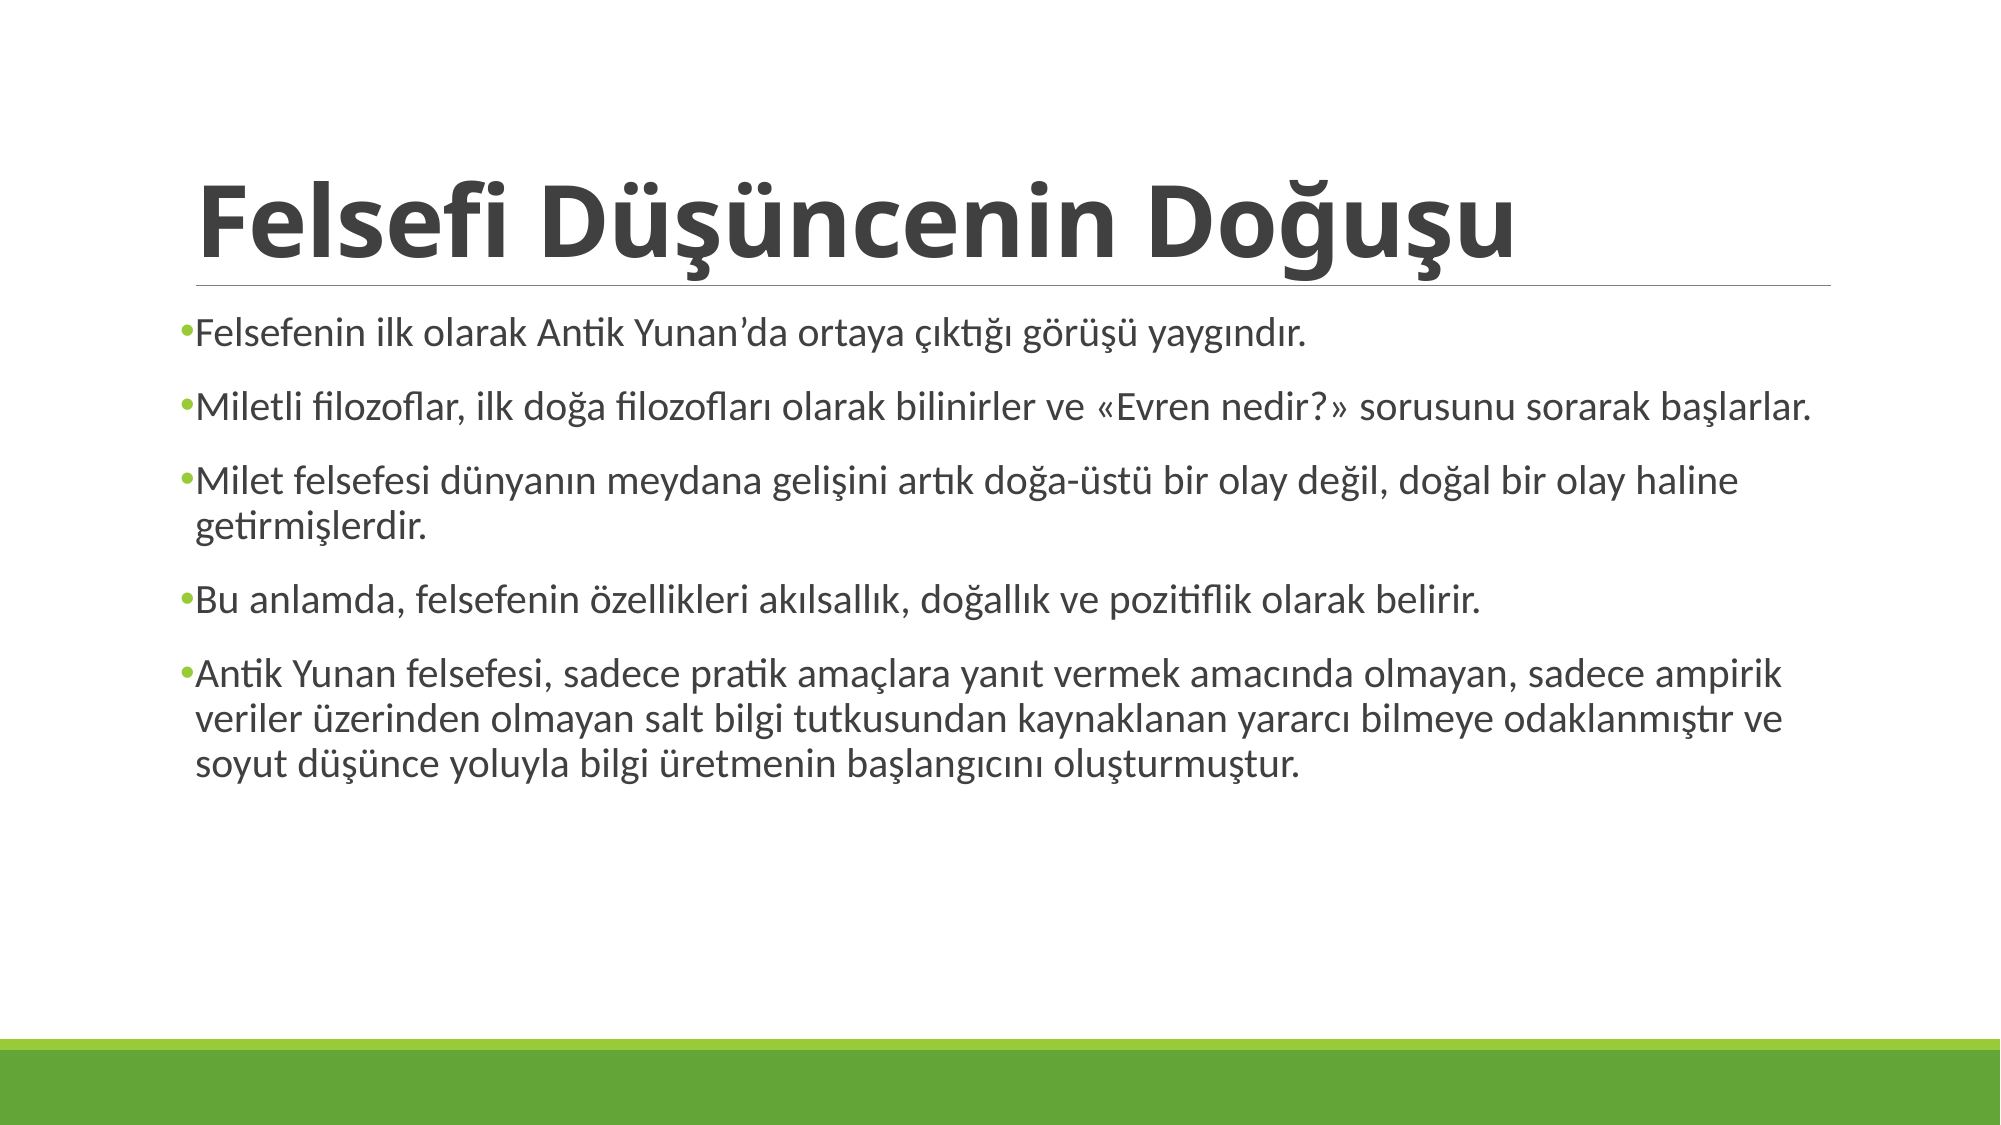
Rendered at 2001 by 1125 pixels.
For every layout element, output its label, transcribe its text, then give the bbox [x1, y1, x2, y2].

title Felsefi Düşüncenin Doğuşu [180, 47, 1830, 285]
list Felsefenin ilk olarak Antik Yunan’da ortaya çıktığı görüşü yaygındır. Miletli filozoflar, ilk doğa filozofları olarak bilinirler ve «Evren nedir?» sorusunu sorarak başlarlar. Milet felsefesi dünyanın meydana gelişini artık doğa-üstü bir olay değil, doğal bir olay haline getirmişlerdir. Bu anlamda, felsefenin özellikleri akılsallık, doğallık ve pozitiflik olarak belirir. Antik Yunan felsefesi, sadece pratik amaçlara yanıt vermek amacında olmayan, sadece ampirik veriler üzerinden olmayan salt bilgi tutkusundan kaynaklanan yararcı bilmeye odaklanmıştır ve soyut düşünce yoluyla bilgi üretmenin başlangıcını oluşturmuştur. [180, 302, 1830, 963]
